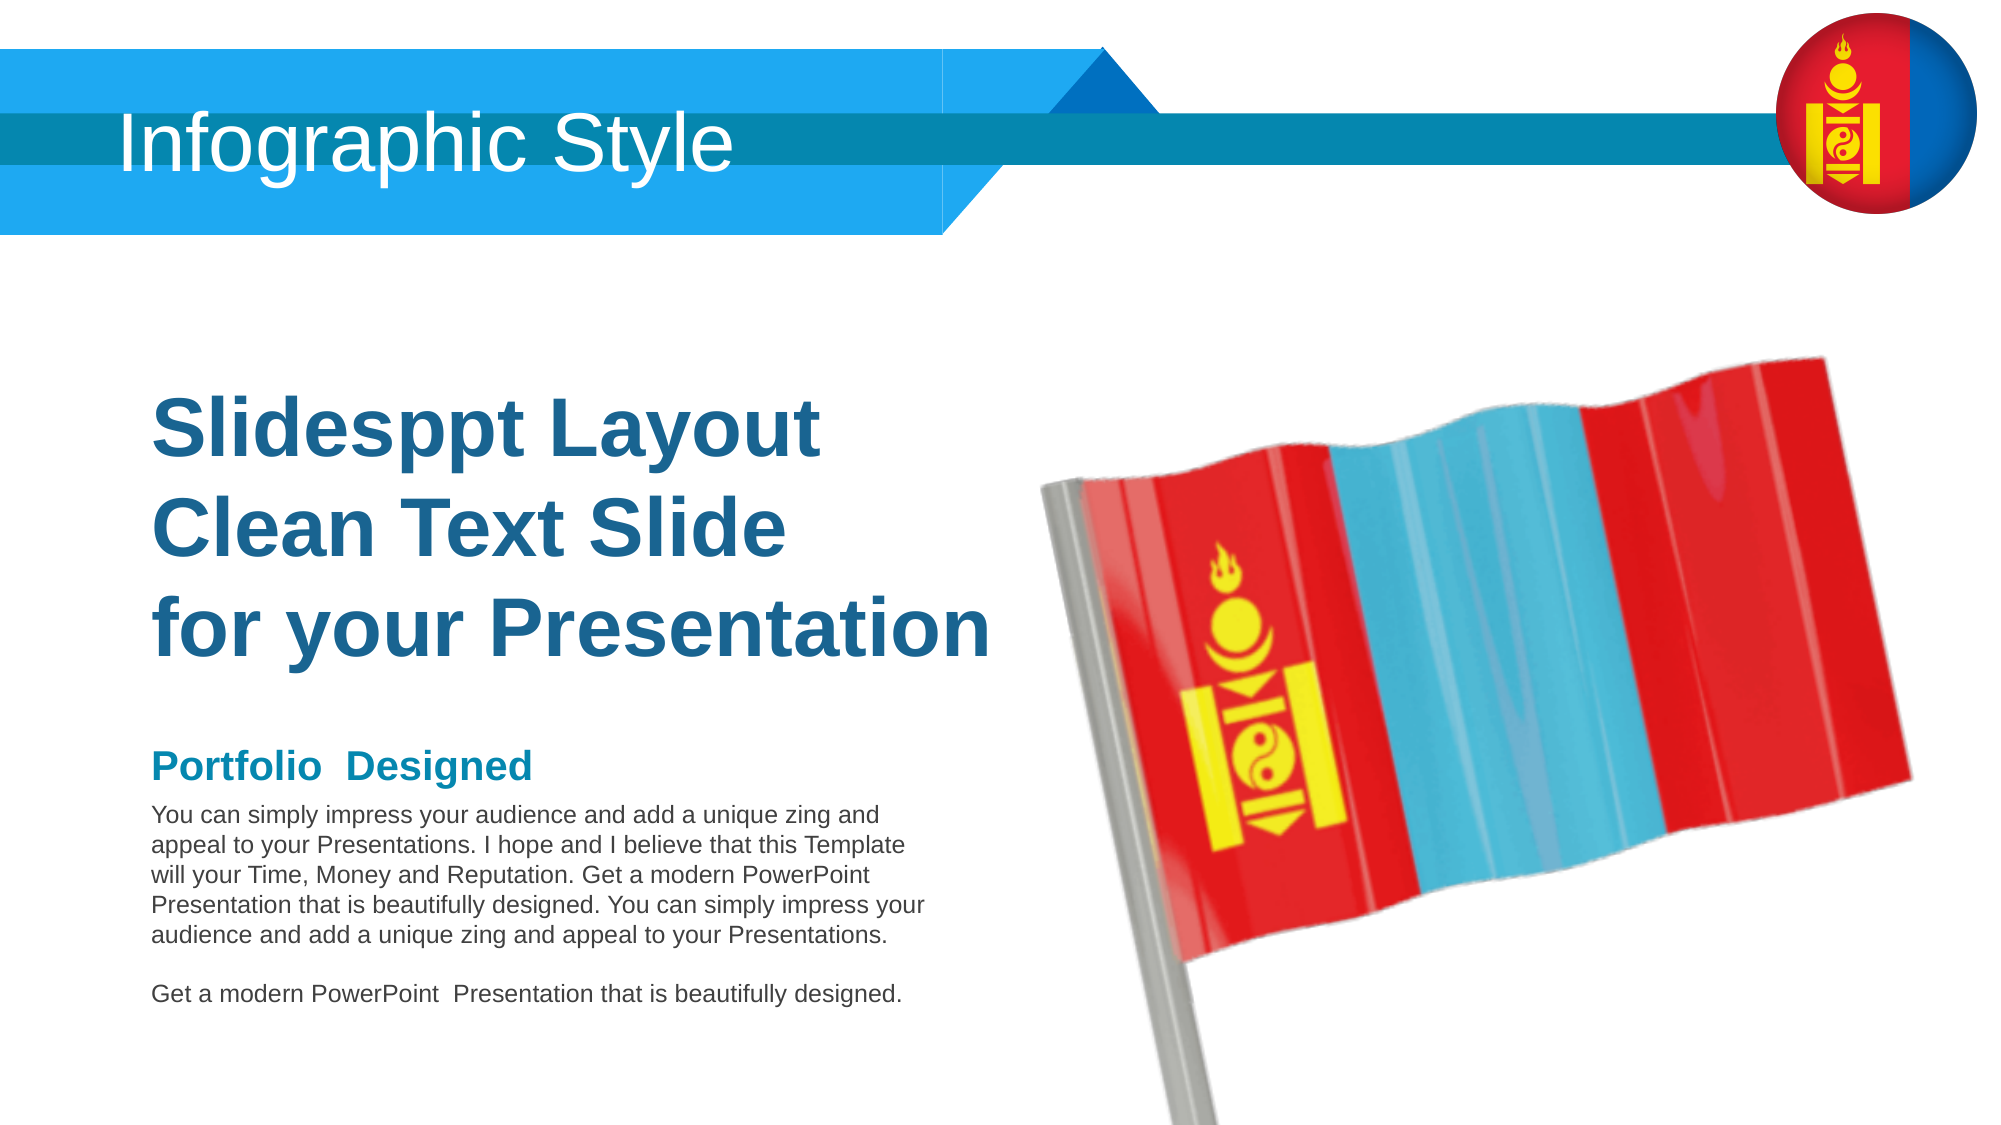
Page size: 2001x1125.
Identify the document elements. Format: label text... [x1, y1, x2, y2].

picture [1776, 13, 1977, 214]
picture [910, 246, 1988, 1125]
text_box Slidesppt Layout Clean Text Slide for your Presentation [136, 365, 976, 680]
text_box [0, 112, 101, 166]
text_box [1000, 112, 1776, 166]
text_box Infographic Style [101, 92, 1000, 212]
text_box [136, 731, 958, 1019]
